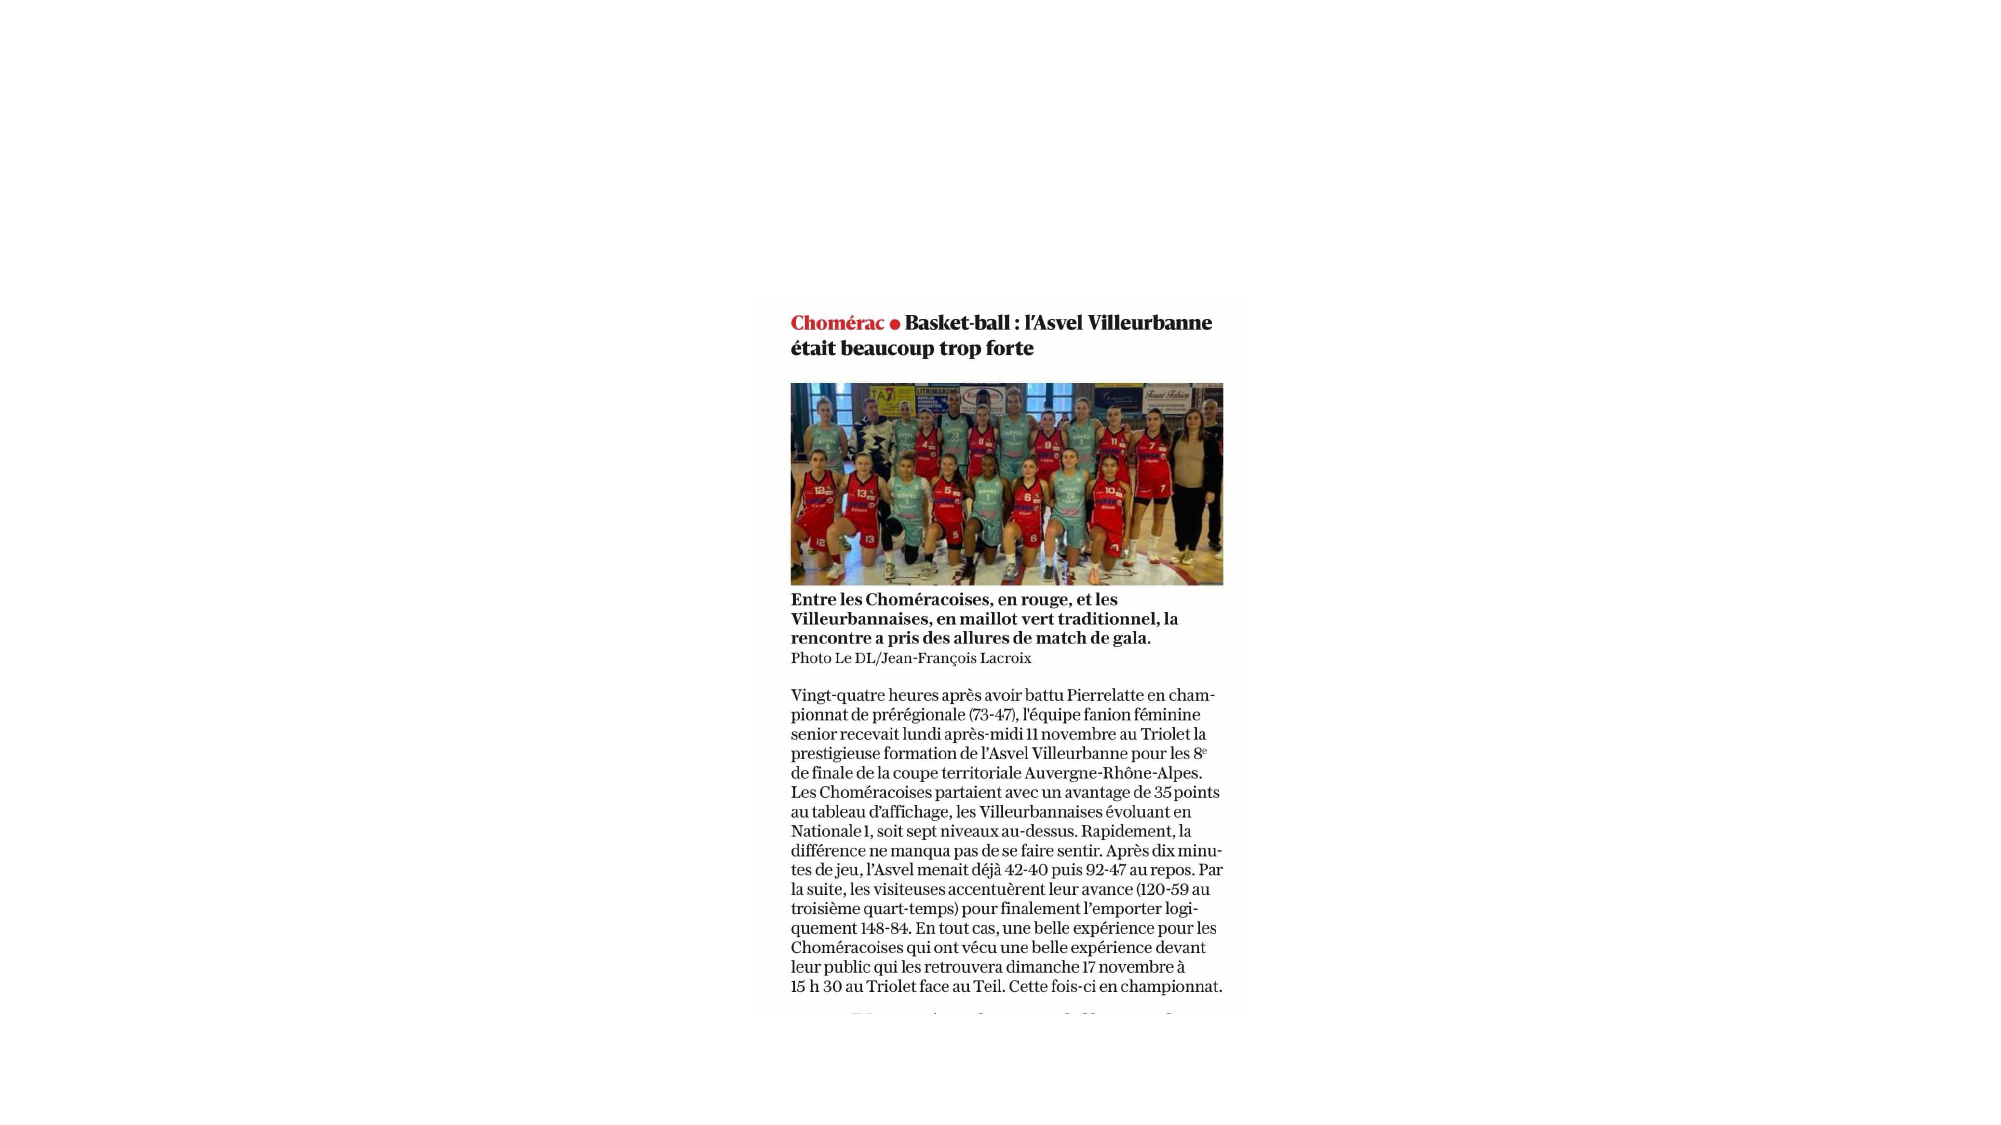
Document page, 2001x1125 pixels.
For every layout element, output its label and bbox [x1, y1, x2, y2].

list [757, 299, 1243, 1014]
